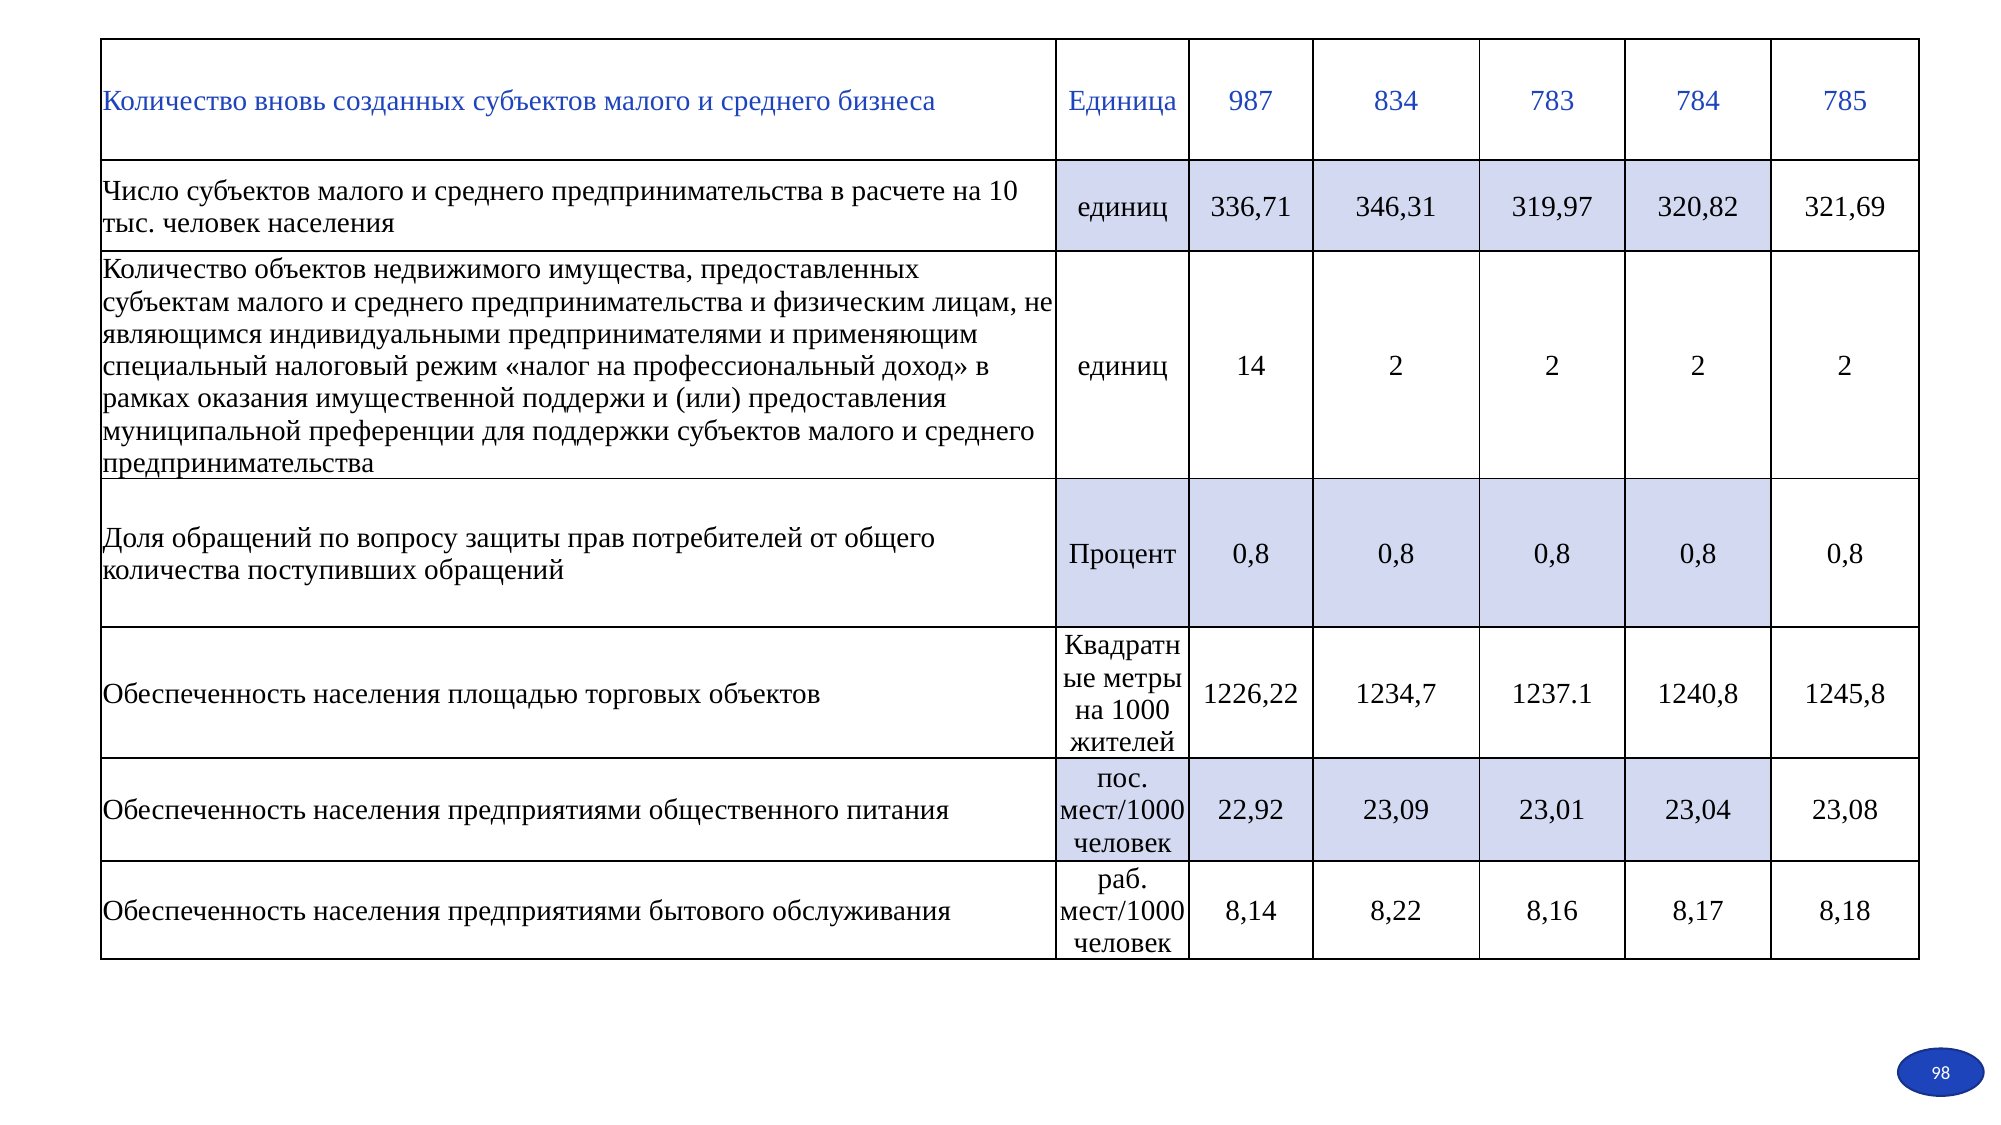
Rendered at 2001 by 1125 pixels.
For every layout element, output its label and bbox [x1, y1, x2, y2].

table_cell [1057, 252, 1188, 478]
table_header [1772, 40, 1918, 159]
table_cell [1626, 479, 1770, 626]
table_cell [1190, 759, 1312, 860]
table_cell [1772, 628, 1918, 757]
table_cell [1190, 252, 1312, 478]
table_cell [1057, 479, 1188, 626]
table_cell [1480, 628, 1624, 757]
table_cell [1314, 252, 1479, 478]
table_header [1190, 40, 1312, 159]
table_cell [1626, 862, 1770, 958]
table_cell [1772, 862, 1918, 958]
table_header [1480, 40, 1624, 159]
table_cell [1057, 759, 1188, 860]
table_cell [1772, 479, 1918, 626]
table_cell [1772, 161, 1918, 250]
table_cell [102, 759, 1055, 860]
table_cell [1772, 252, 1918, 478]
table_cell [1190, 628, 1312, 757]
table_cell [1626, 252, 1770, 478]
table_cell [102, 628, 1055, 757]
table_cell [1480, 862, 1624, 958]
table_header [102, 40, 1055, 159]
table_cell [102, 479, 1055, 626]
table_cell [102, 161, 1055, 250]
table_cell [1057, 161, 1188, 250]
table_cell [1190, 479, 1312, 626]
table_cell [1190, 161, 1312, 250]
table_cell [102, 252, 1055, 478]
table_header [1057, 40, 1188, 159]
table_header [1314, 40, 1479, 159]
table_cell [1057, 862, 1188, 958]
table_cell [1480, 252, 1624, 478]
table_cell [1626, 628, 1770, 757]
table_cell [1190, 862, 1312, 958]
table_header [1626, 40, 1770, 159]
table_cell [1314, 628, 1479, 757]
table_cell [1314, 479, 1479, 626]
table_cell [102, 862, 1055, 958]
table_cell [1626, 161, 1770, 250]
table_cell [1480, 479, 1624, 626]
text_box [1896, 1047, 1985, 1097]
table_cell [1314, 759, 1479, 860]
table_cell [1626, 759, 1770, 860]
table_cell [1314, 161, 1479, 250]
table_cell [1314, 862, 1479, 958]
table_cell [1480, 161, 1624, 250]
table_cell [1057, 628, 1188, 757]
table_cell [1480, 759, 1624, 860]
table_cell [1772, 759, 1918, 860]
